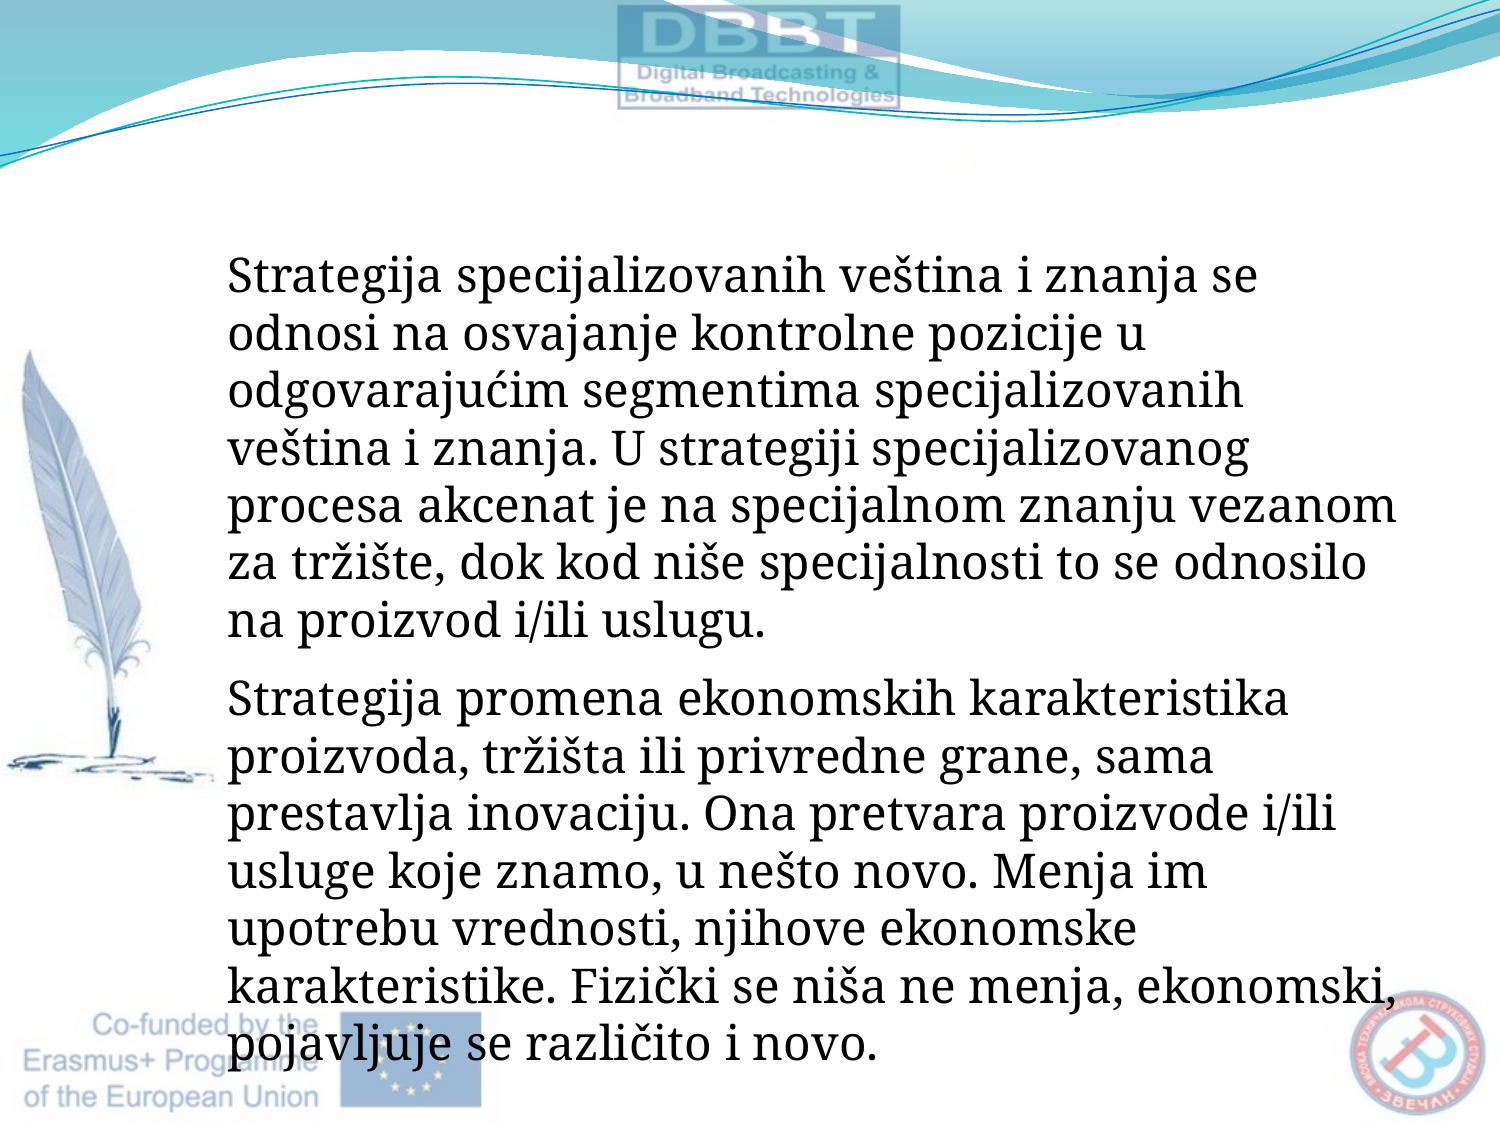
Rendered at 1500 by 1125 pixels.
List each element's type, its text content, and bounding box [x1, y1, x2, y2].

list Strategija specijalizovanih veština i znanja se odnosi na osvajanje kontrolne pozicije u odgovarajućim segmentima specijalizovanih veština i znanja. U strategiji specijalizovanog procesa akcenat je na specijalnom znanju vezanom za tržište, dok kod niše specijalnosti to se odnosilo na proizvod i/ili uslugu. Strategija promena ekonomskih karakteristika proizvoda, tržišta ili privredne grane, sama prestavlja inovaciju. Ona pretvara proizvode i/ili usluge koje znamo, u nešto novo. Menja im upotrebu vrednosti, njihove ekonomske karakteristike. Fizički se niša ne menja, ekonomski, pojavljuje se različito i novo. [212, 237, 1425, 958]
picture [1, 349, 226, 799]
